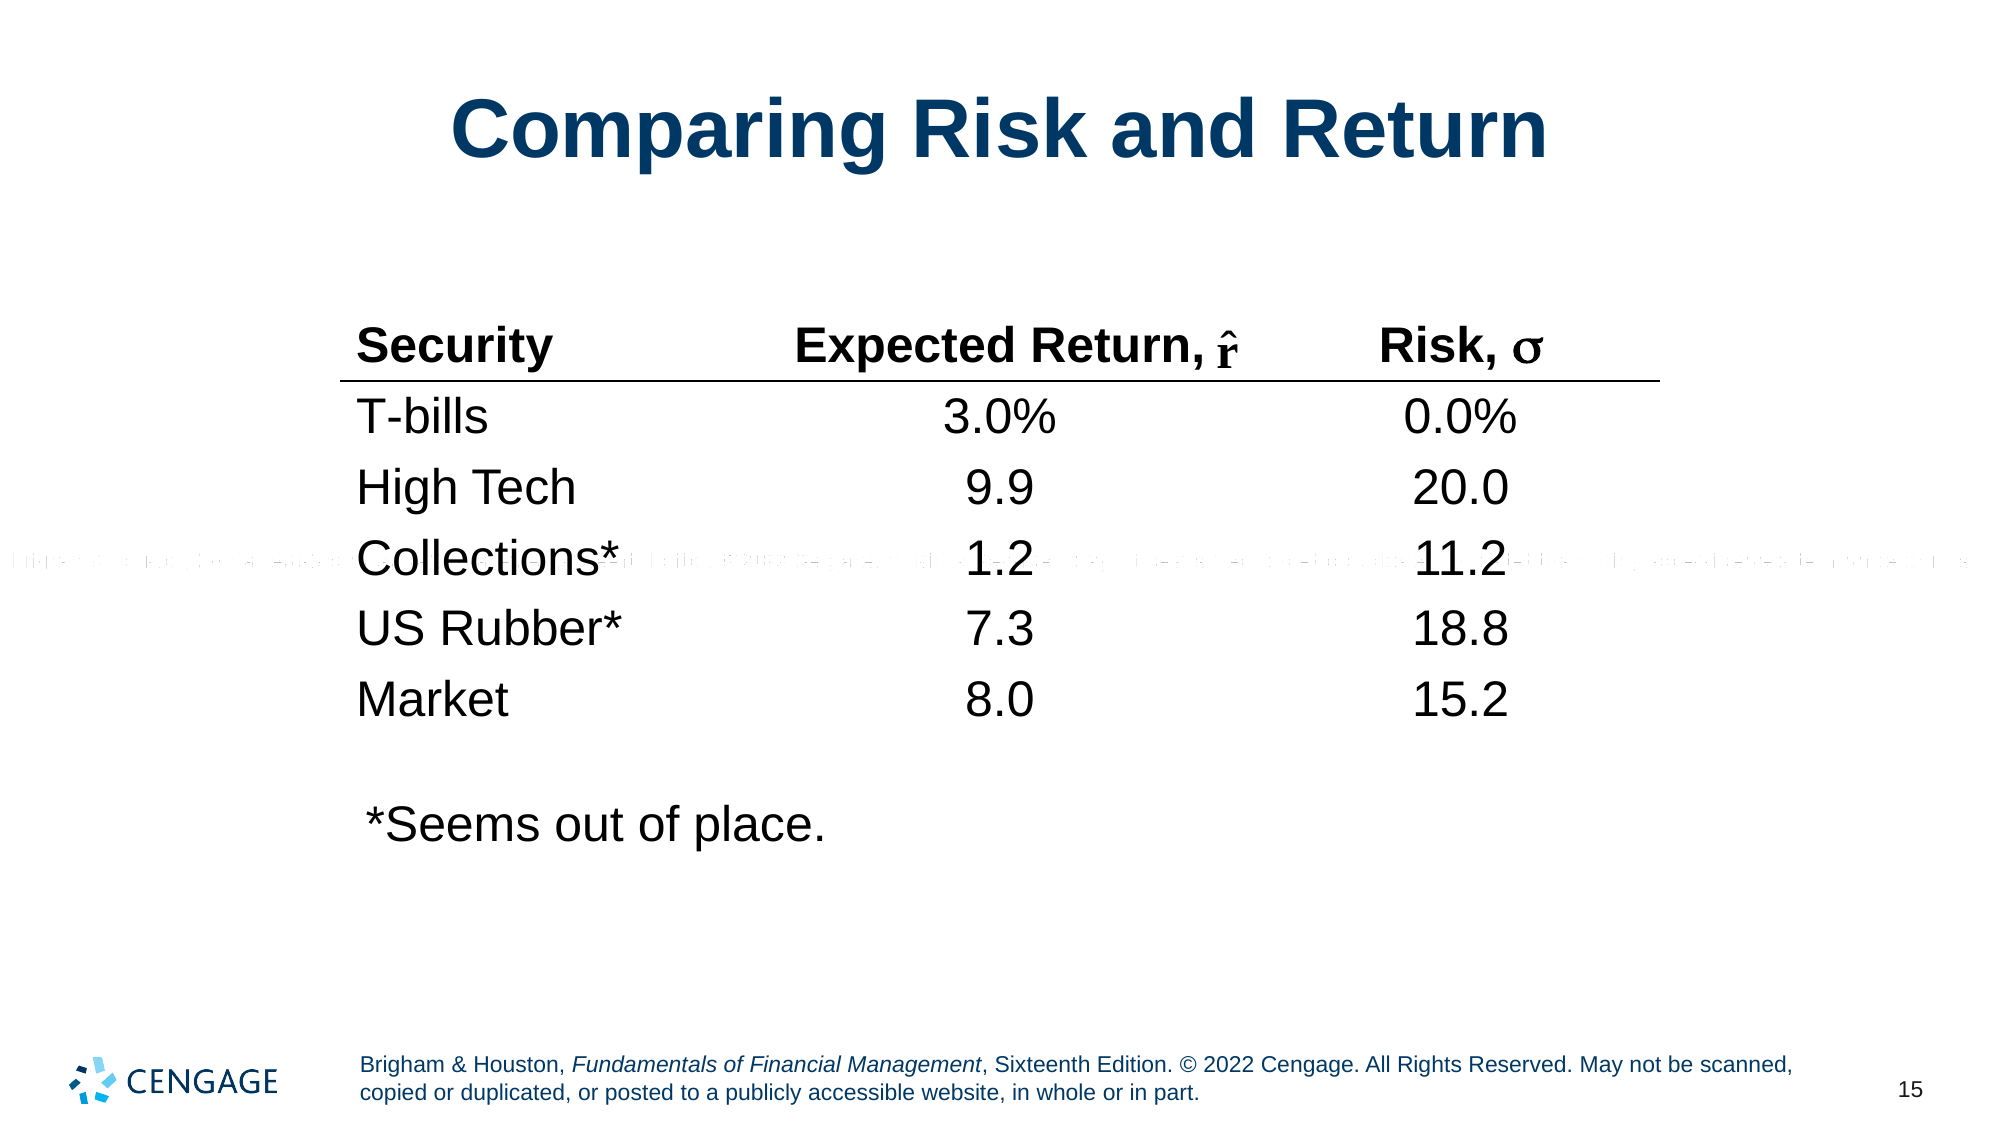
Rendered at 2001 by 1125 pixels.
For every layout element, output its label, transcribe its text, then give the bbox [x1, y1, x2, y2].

table_header Risk,  [1263, 311, 1658, 380]
table_header Expected Return, [738, 311, 1262, 380]
table_header Security [342, 311, 737, 380]
table_cell 11.2 [1263, 523, 1658, 592]
picture [0, 541, 340, 584]
table_cell 20.0 [1263, 452, 1658, 521]
table_cell Market [342, 665, 737, 734]
table_cell 0.0% [1263, 382, 1658, 451]
table_cell US Rubber* [342, 594, 737, 663]
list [1214, 327, 1244, 373]
table_cell 7.3 [738, 594, 1262, 663]
list *Seems out of place. [350, 783, 869, 850]
table_cell 18.8 [1263, 594, 1658, 663]
table_cell 3.0% [738, 382, 1262, 451]
table_cell 8.0 [738, 665, 1262, 734]
table_cell 9.9 [738, 452, 1262, 521]
title Comparing Risk and Return [78, 77, 1923, 278]
table_cell 15.2 [1263, 665, 1658, 734]
table_cell High Tech [342, 452, 737, 521]
picture [1660, 541, 2000, 584]
picture [69, 1057, 277, 1104]
table_cell T-bills [342, 382, 737, 451]
table_cell 1.2 [738, 523, 1262, 592]
table_cell Collections* [342, 523, 737, 592]
